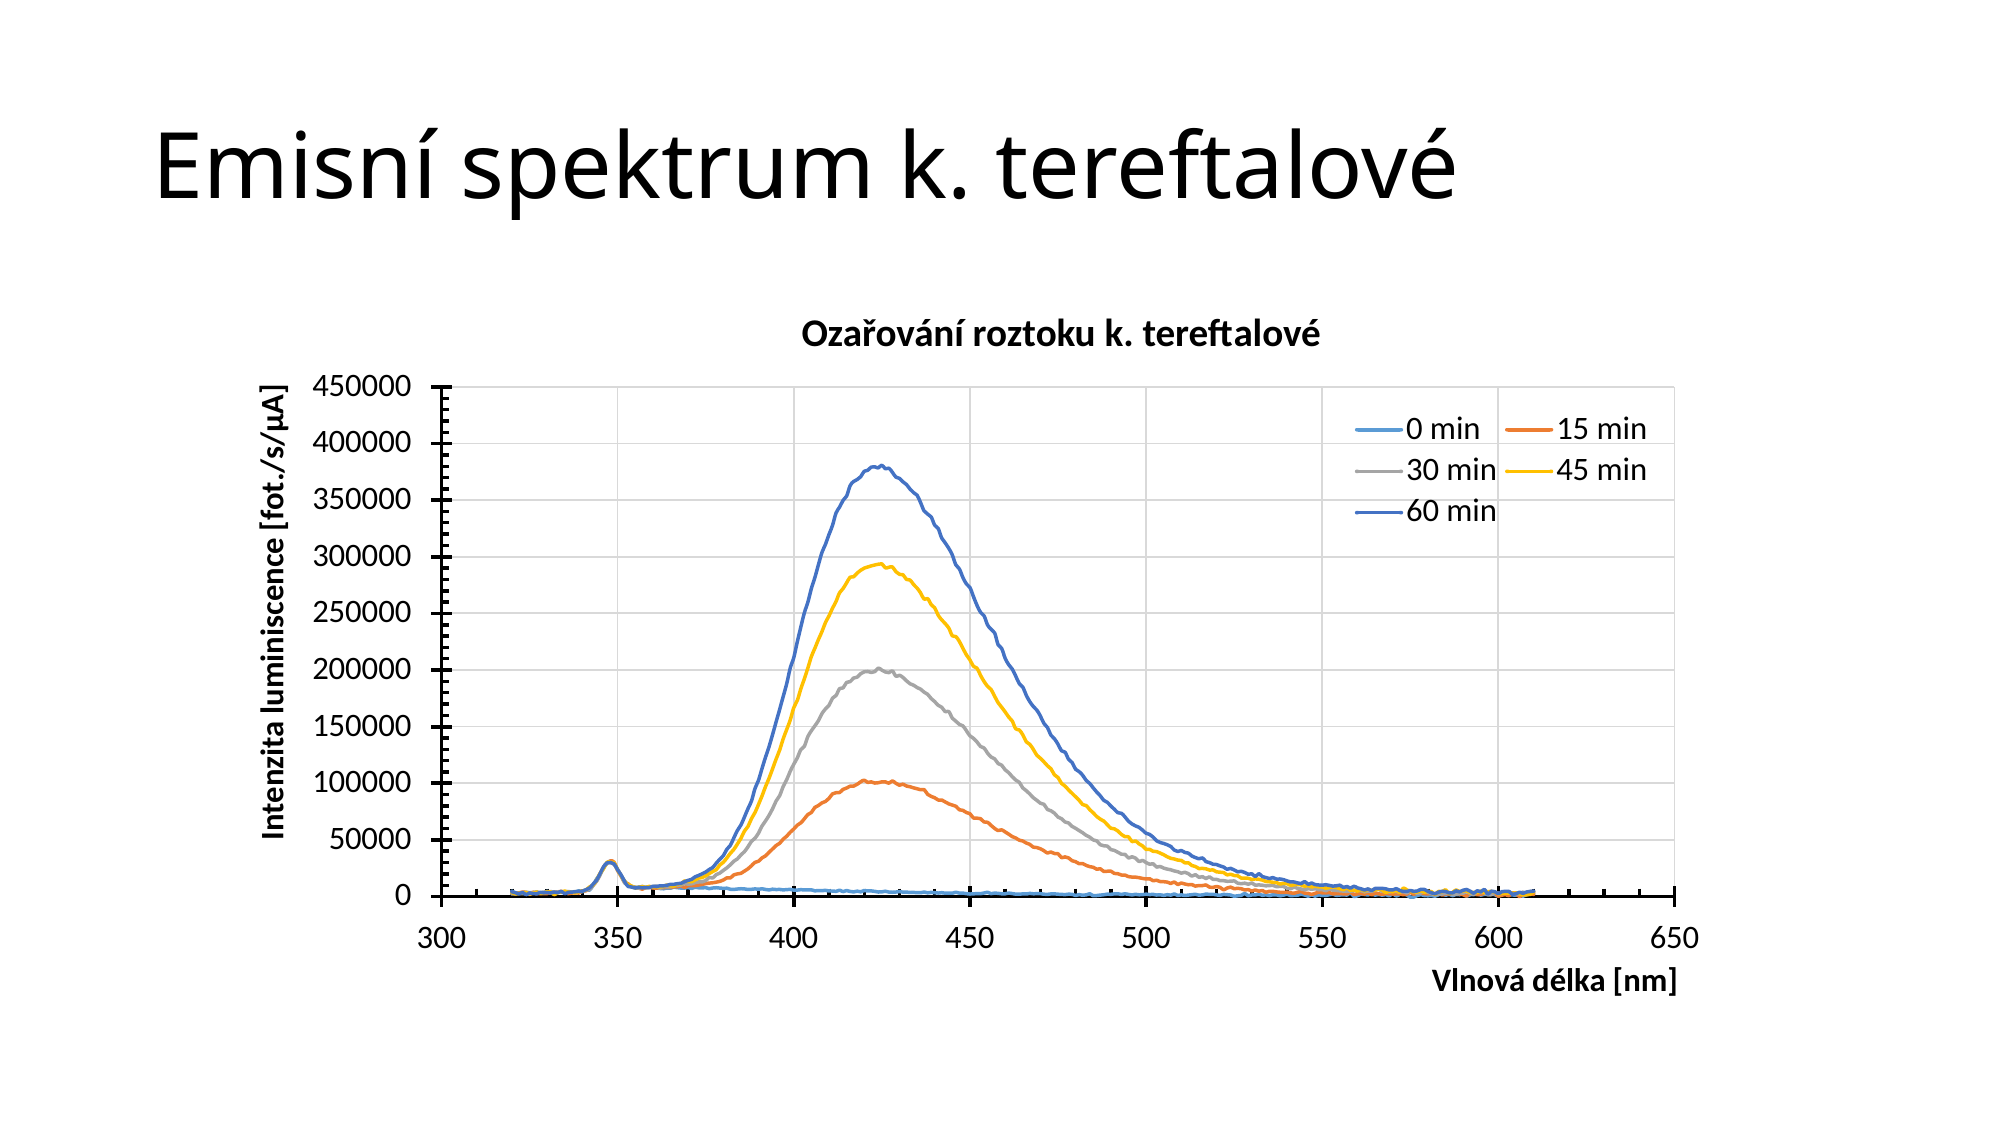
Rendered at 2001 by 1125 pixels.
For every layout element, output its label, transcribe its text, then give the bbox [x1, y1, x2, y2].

title Emisní spektrum k. tereftalové [137, 59, 1863, 278]
picture [231, 277, 1769, 1041]
